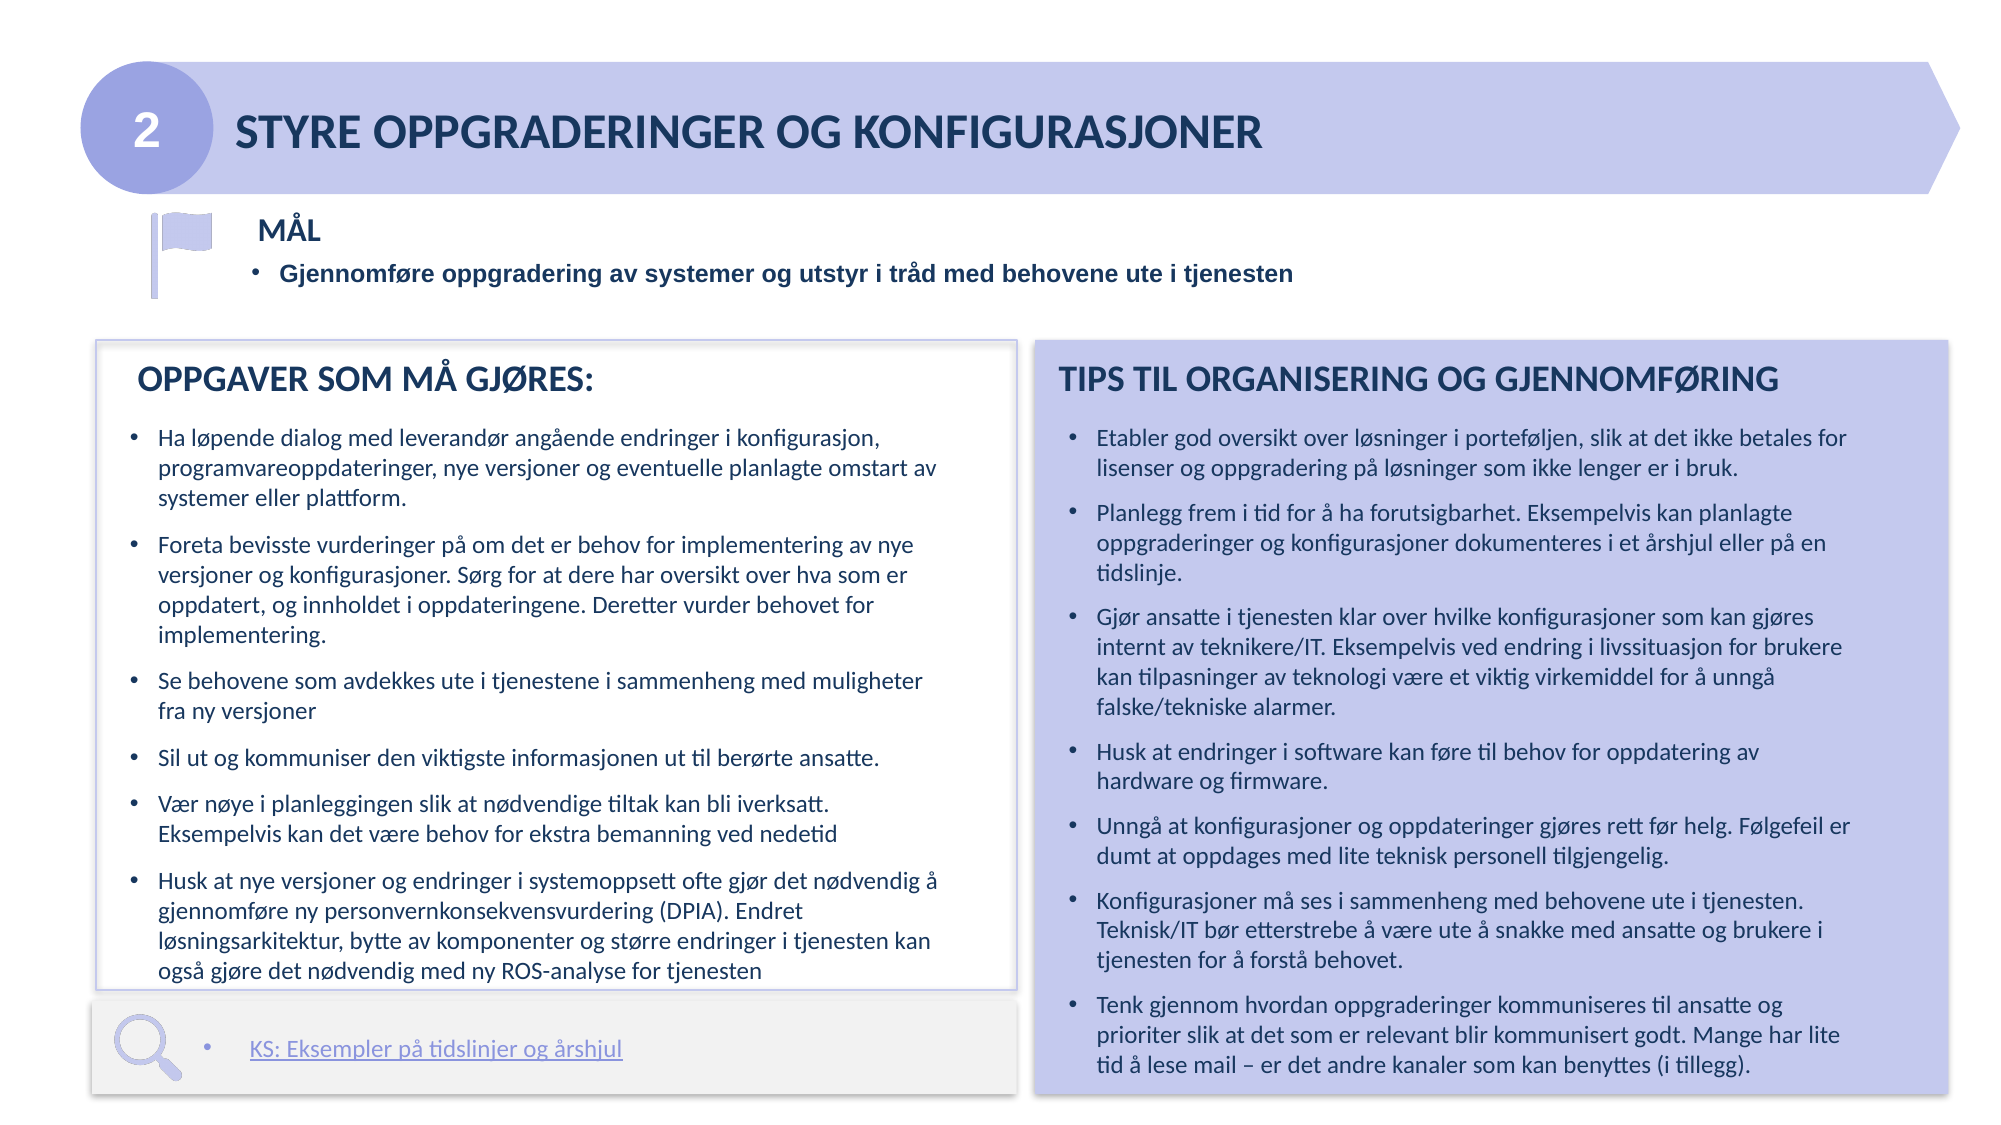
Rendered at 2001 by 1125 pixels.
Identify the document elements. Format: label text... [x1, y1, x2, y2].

text_box Etabler god oversikt over løsninger i porteføljen, slik at det ikke betales for lisenser og oppgradering på løsninger som ikke lenger er i bruk. Planlegg frem i tid for å ha forutsigbarhet. Eksempelvis kan planlagte oppgraderinger og konfigurasjoner dokumenteres i et årshjul eller på en tidslinje. Gjør ansatte i tjenesten klar over hvilke konfigurasjoner som kan gjøres internt av teknikere/IT. Eksempelvis ved endring i livssituasjon for brukere kan tilpasninger av teknologi være et viktig virkemiddel for å unngå falske/tekniske alarmer. Husk at endringer i software kan føre til behov for oppdatering av hardware og firmware. Unngå at konfigurasjoner og oppdateringer gjøres rett før helg. Følgefeil er dumt at oppdages med lite teknisk personell tilgjengelig. Konfigurasjoner må ses i sammenheng med behovene ute i tjenesten. Teknisk/IT bør etterstrebe å være ute å snakke med ansatte og brukere i tjenesten for å forstå behovet. Tenk gjennom hvordan oppgraderinger kommuniseres til ansatte og prioriter slik at det som er relevant blir kommunisert godt. Mange har lite tid å lese mail – er det andre kanaler som kan benyttes (i tillegg). [1053, 414, 1871, 1125]
text_box MÅL [242, 200, 818, 249]
text_box Ha løpende dialog med leverandør angående endringer i konfigurasjon, programvareoppdateringer, nye versjoner og eventuelle planlagte omstart av systemer eller plattform. Foreta bevisste vurderinger på om det er behov for implementering av nye versjoner og konfigurasjoner. Sørg for at dere har oversikt over hva som er oppdatert, og innholdet i oppdateringene. Deretter vurder behovet for implementering. Se behovene som avdekkes ute i tjenestene i sammenheng med muligheter fra ny versjoner Sil ut og kommuniser den viktigste informasjonen ut til berørte ansatte. Vær nøye i planleggingen slik at nødvendige tiltak kan bli iverksatt. Eksempelvis kan det være behov for ekstra bemanning ved nedetid Husk at nye versjoner og endringer i systemoppsett ofte gjør det nødvendig å gjennomføre ny personvernkonsekvensvurdering (DPIA). Endret løsningsarkitektur, bytte av komponenter og større endringer i tjenesten kan også gjøre det nødvendig med ny ROS-analyse for tjenesten [115, 414, 973, 998]
picture [107, 1006, 189, 1088]
text_box [95, 339, 1017, 991]
text_box [1034, 339, 1949, 1095]
text_box [91, 1000, 1017, 1095]
picture [130, 204, 234, 308]
text_box STYRE OPPGRADERINGER OG KONFIGURASJONER [154, 59, 1963, 197]
text_box KS: Eksempler på tidslinjer og årshjul [188, 1024, 1082, 1100]
text_box OPPGAVER SOM MÅ GJØRES: [122, 346, 650, 406]
text_box 2 [78, 59, 216, 197]
text_box TIPS TIL ORGANISERING OG GJENNOMFØRING [1043, 346, 2000, 407]
text_box Gjennomføre oppgradering av systemer og utstyr i tråd med behovene ute i tjenesten [238, 249, 2000, 295]
